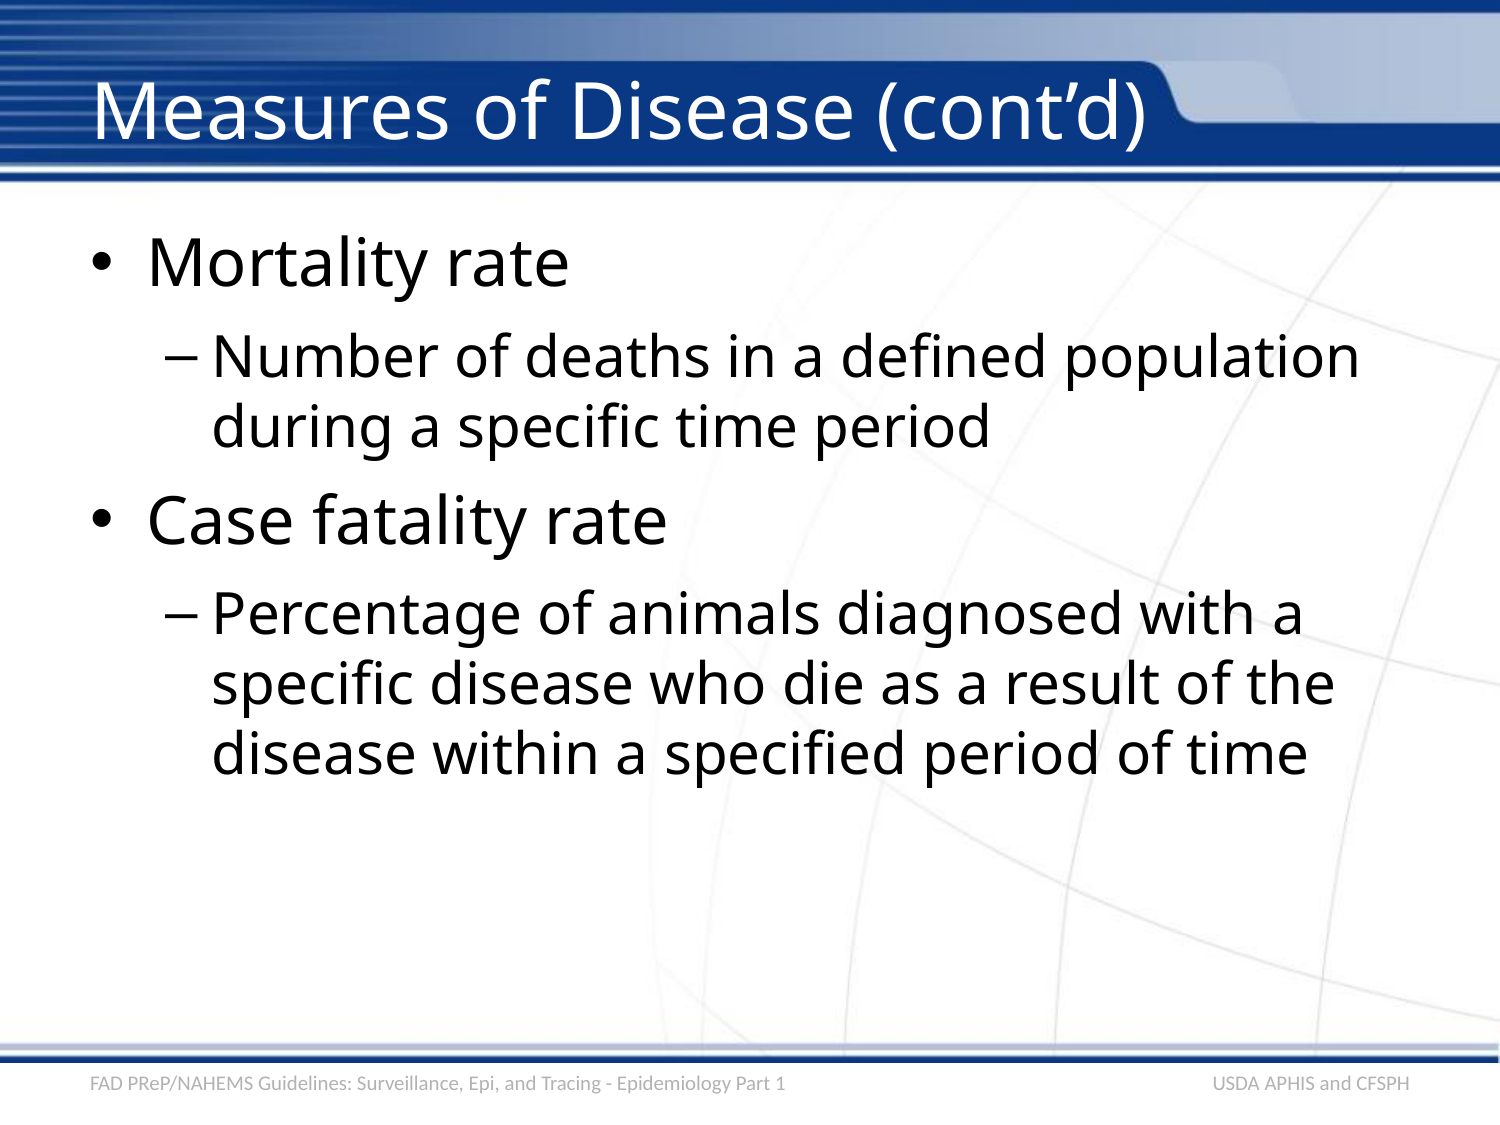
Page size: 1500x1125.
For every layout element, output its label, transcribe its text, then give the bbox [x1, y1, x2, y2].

picture [0, 0, 1500, 1063]
footer FAD PReP/NAHEMS Guidelines: Surveillance, Epi, and Tracing - Epidemiology Part 1 [75, 1042, 825, 1103]
title Measures of Disease (cont’d) [75, 24, 1425, 163]
slide_number USDA APHIS and CFSPH [1074, 1042, 1425, 1103]
list Mortality rate Number of deaths in a defined population during a specific time period Case fatality rate Percentage of animals diagnosed with a specific disease who die as a result of the disease within a specified period of time [75, 212, 1425, 1025]
